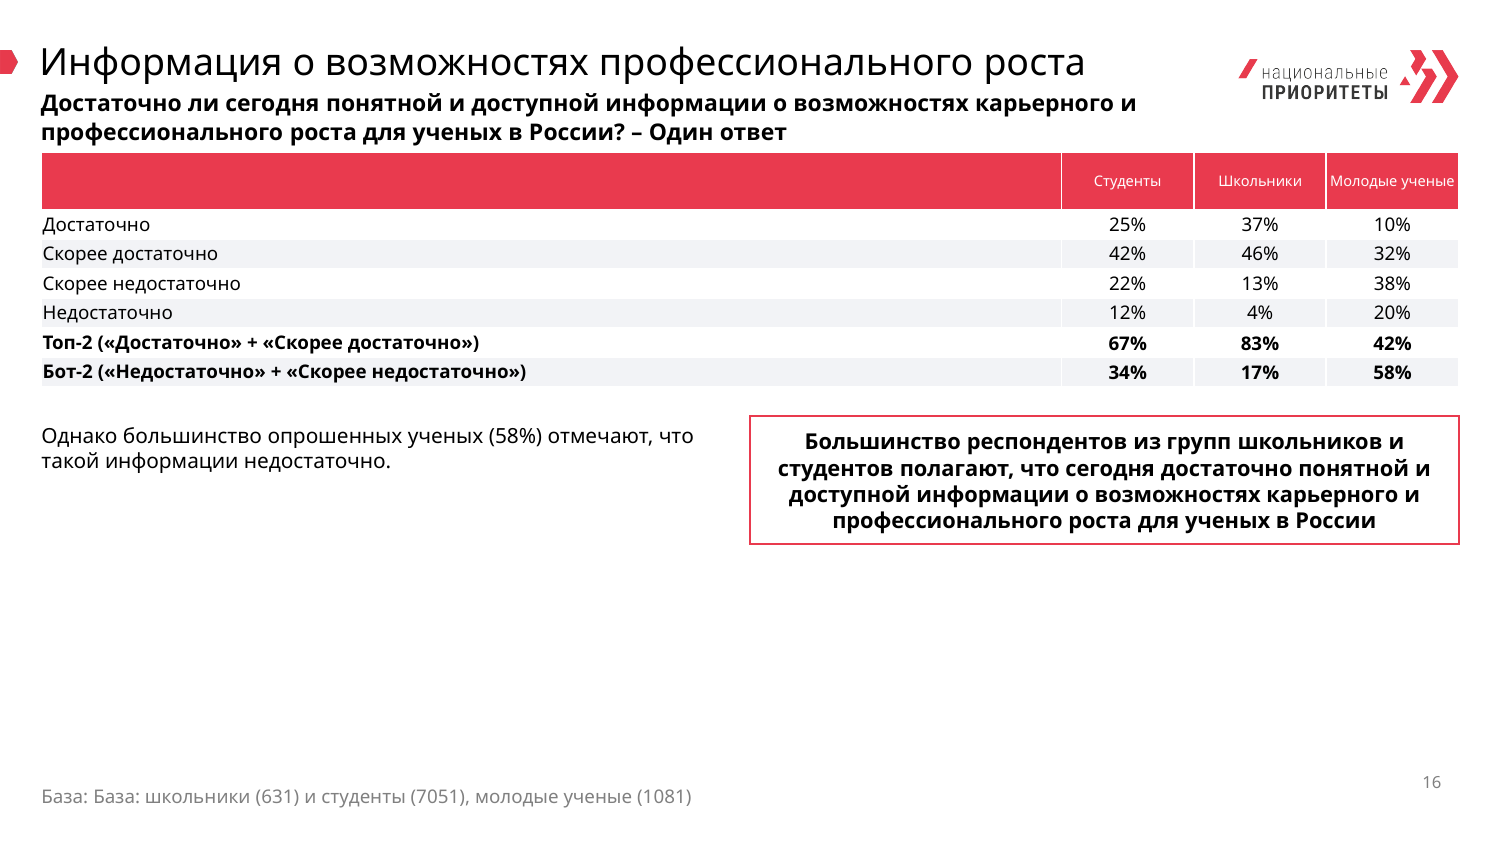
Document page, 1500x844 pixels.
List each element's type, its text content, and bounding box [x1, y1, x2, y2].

slide_number 16 [1118, 760, 1457, 806]
table_cell Скорее достаточно [42, 240, 1061, 268]
table_cell 58% [1327, 358, 1458, 386]
table_cell 4% [1195, 299, 1325, 327]
picture [0, 50, 18, 74]
table_cell 17% [1195, 358, 1325, 386]
table_cell 38% [1327, 269, 1458, 297]
table_cell 32% [1327, 240, 1458, 268]
table_cell Бот-2 («Недостаточно» + «Скорее недостаточно») [42, 358, 1061, 386]
table_cell Достаточно [42, 210, 1061, 238]
table_cell 83% [1195, 328, 1325, 356]
table_cell 10% [1327, 210, 1458, 238]
table_cell 13% [1195, 269, 1325, 297]
table_cell 42% [1327, 328, 1458, 356]
text_box [749, 415, 1460, 545]
table_cell Скорее недостаточно [42, 269, 1061, 297]
table_cell 46% [1195, 240, 1325, 268]
table_cell 12% [1062, 299, 1193, 327]
table_cell 34% [1062, 358, 1193, 386]
table_cell Недостаточно [42, 299, 1061, 327]
table_cell 37% [1195, 210, 1325, 238]
table_cell 25% [1062, 210, 1193, 238]
table_cell Топ-2 («Достаточно» + «Скорее достаточно») [42, 328, 1061, 356]
table_cell 20% [1327, 299, 1458, 327]
text_box База: База: школьники (631) и студенты (7051), молодые ученые (1081) [26, 777, 750, 815]
table_cell 22% [1062, 269, 1193, 297]
picture [1319, 47, 1464, 105]
text_box Большинство респондентов из групп школьников и студентов полагают, что сегодня достаточно понятной и доступной информации о возможностях карьерного и профессионального роста для ученых в России [750, 420, 1459, 541]
table_header [42, 153, 1061, 209]
title Информация о возможностях профессионального роста [24, 21, 1319, 185]
table_header Школьники [1195, 153, 1325, 209]
text_box Достаточно ли сегодня понятной и доступной информации о возможностях карьерного и профессионального роста для ученых в России? – Один ответ [25, 73, 1262, 179]
table_cell 67% [1062, 328, 1193, 356]
text_box Однако большинство опрошенных ученых (58%) отмечают, что такой информации недостаточно. [26, 415, 750, 481]
table_cell 42% [1062, 240, 1193, 268]
table_header Студенты [1062, 153, 1193, 209]
table_header Молодые ученые [1327, 153, 1458, 209]
